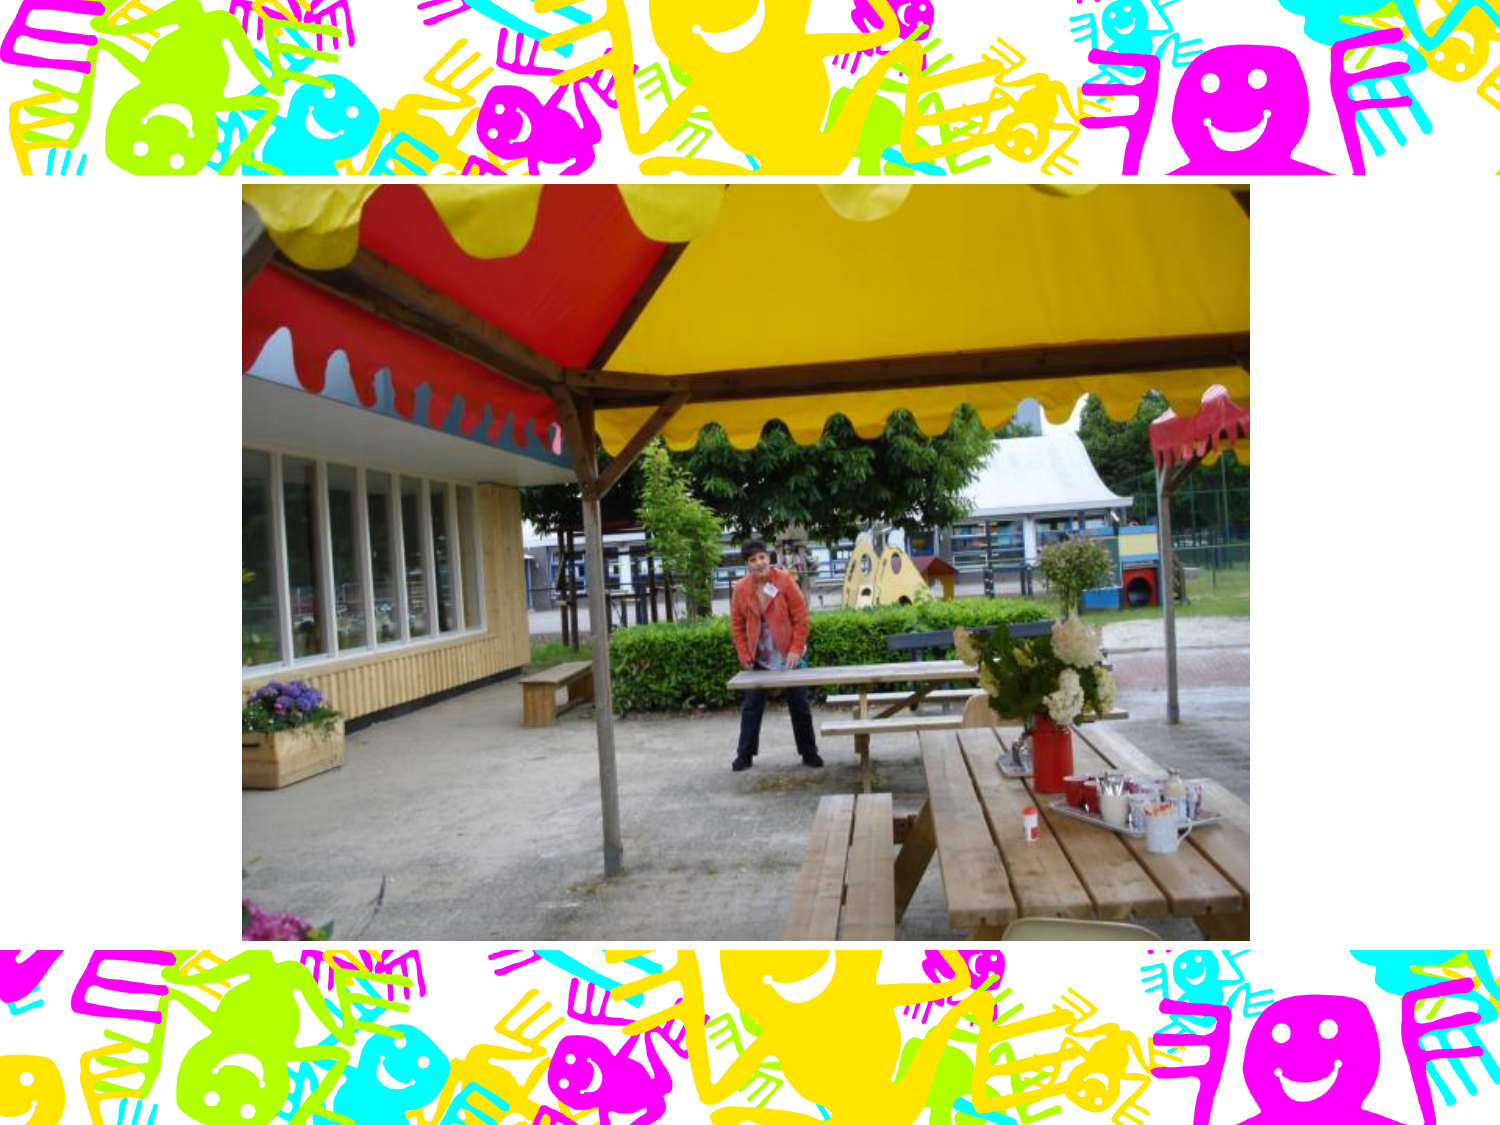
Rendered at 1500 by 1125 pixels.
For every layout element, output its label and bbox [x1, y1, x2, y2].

list [241, 184, 1250, 941]
picture [0, 950, 1500, 1125]
picture [0, 0, 1500, 175]
